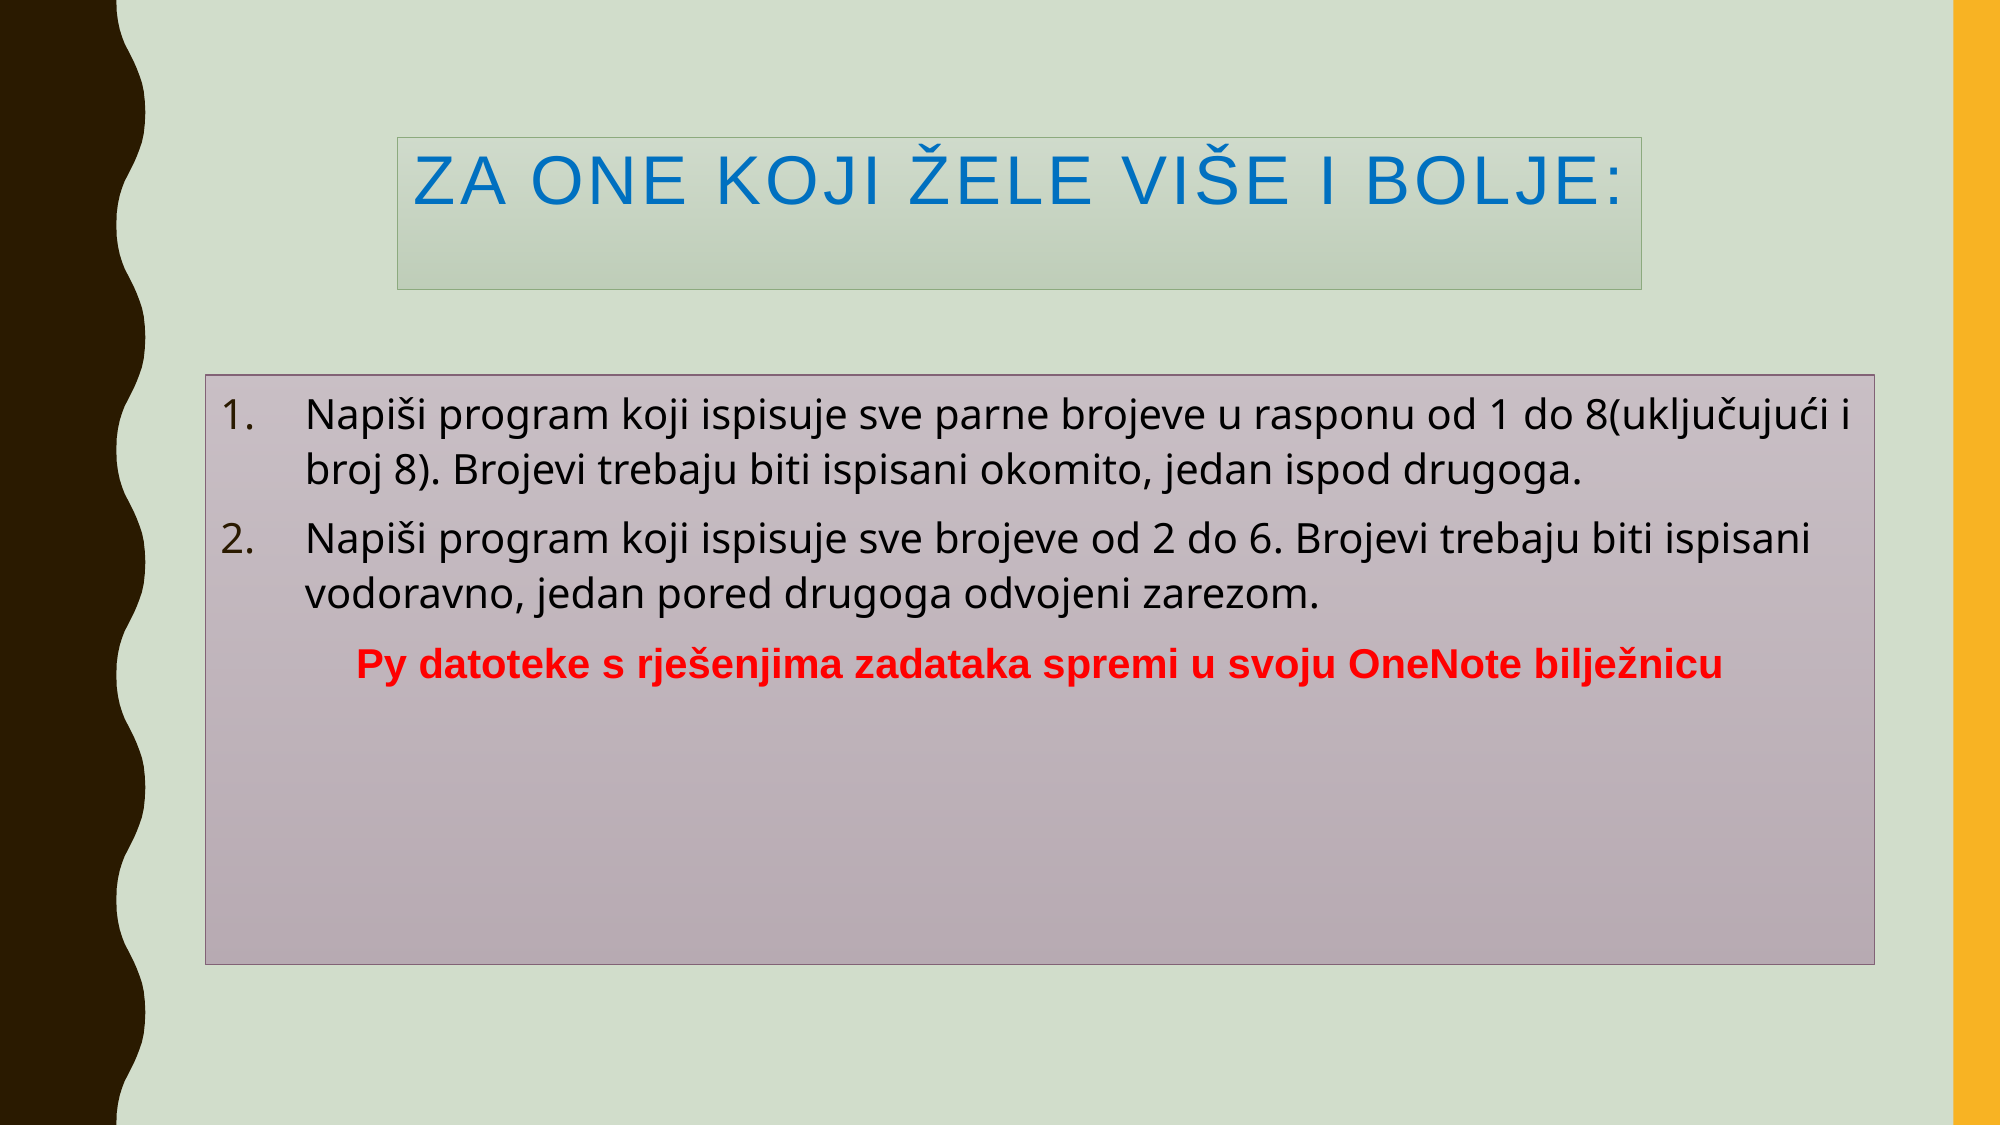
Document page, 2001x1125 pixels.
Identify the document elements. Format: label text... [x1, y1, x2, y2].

list Napiši program koji ispisuje sve parne brojeve u rasponu od 1 do 8(uključujući i broj 8). Brojevi trebaju biti ispisani okomito, jedan ispod drugoga. Napiši program koji ispisuje sve brojeve od 2 do 6. Brojevi trebaju biti ispisani vodoravno, jedan pored drugoga odvojeni zarezom. Py datoteke s rješenjima zadataka spremi u svoju OneNote bilježnicu [205, 374, 1875, 965]
title Za one koji žele više i bolje: [397, 137, 1642, 290]
